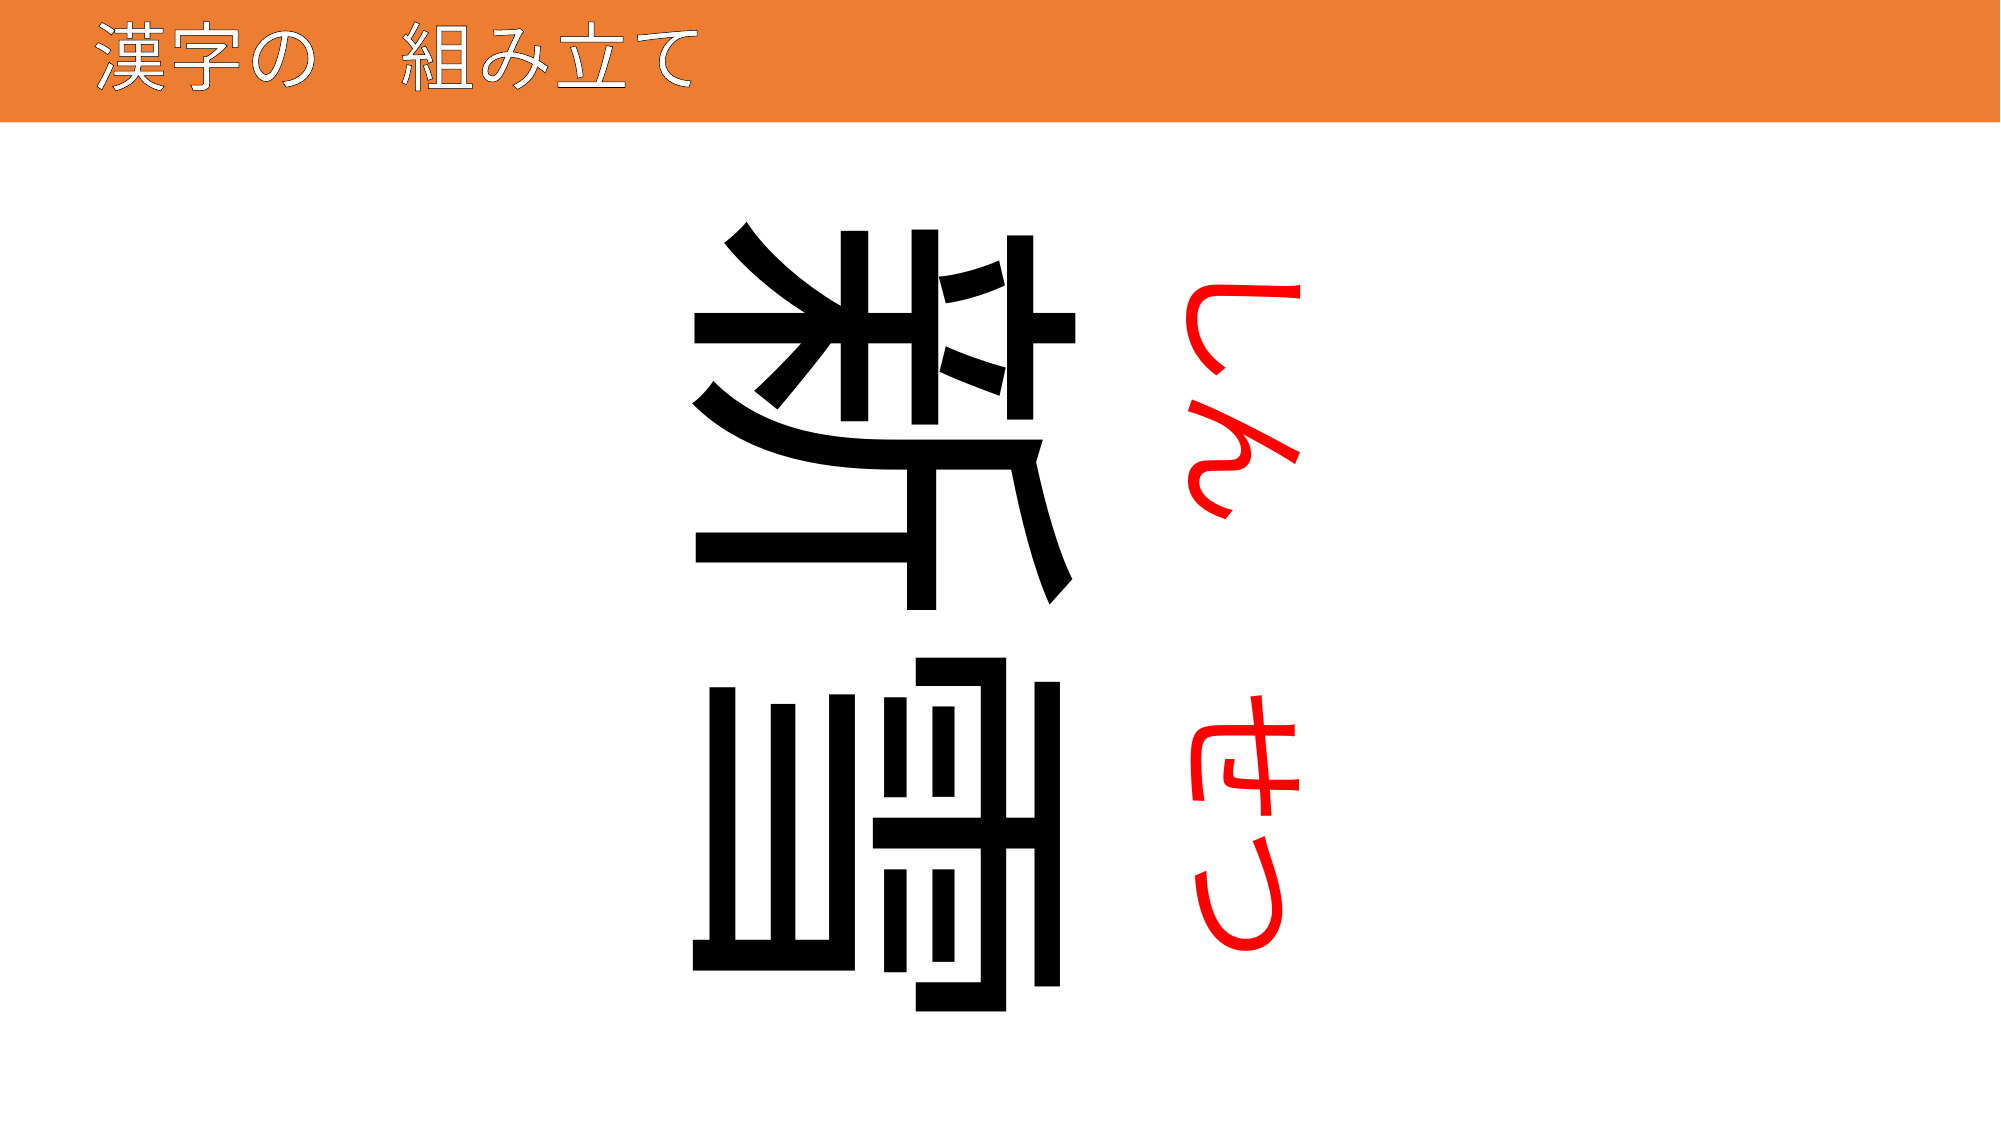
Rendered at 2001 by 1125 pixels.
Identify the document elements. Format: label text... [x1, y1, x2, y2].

text_box せつ [1141, 674, 1339, 1125]
text_box しん [1141, 237, 1339, 531]
text_box 新雪 [616, 195, 1152, 1125]
title 漢字の 組み立て [0, 0, 1712, 123]
slide_number 149 [1712, 0, 2000, 123]
